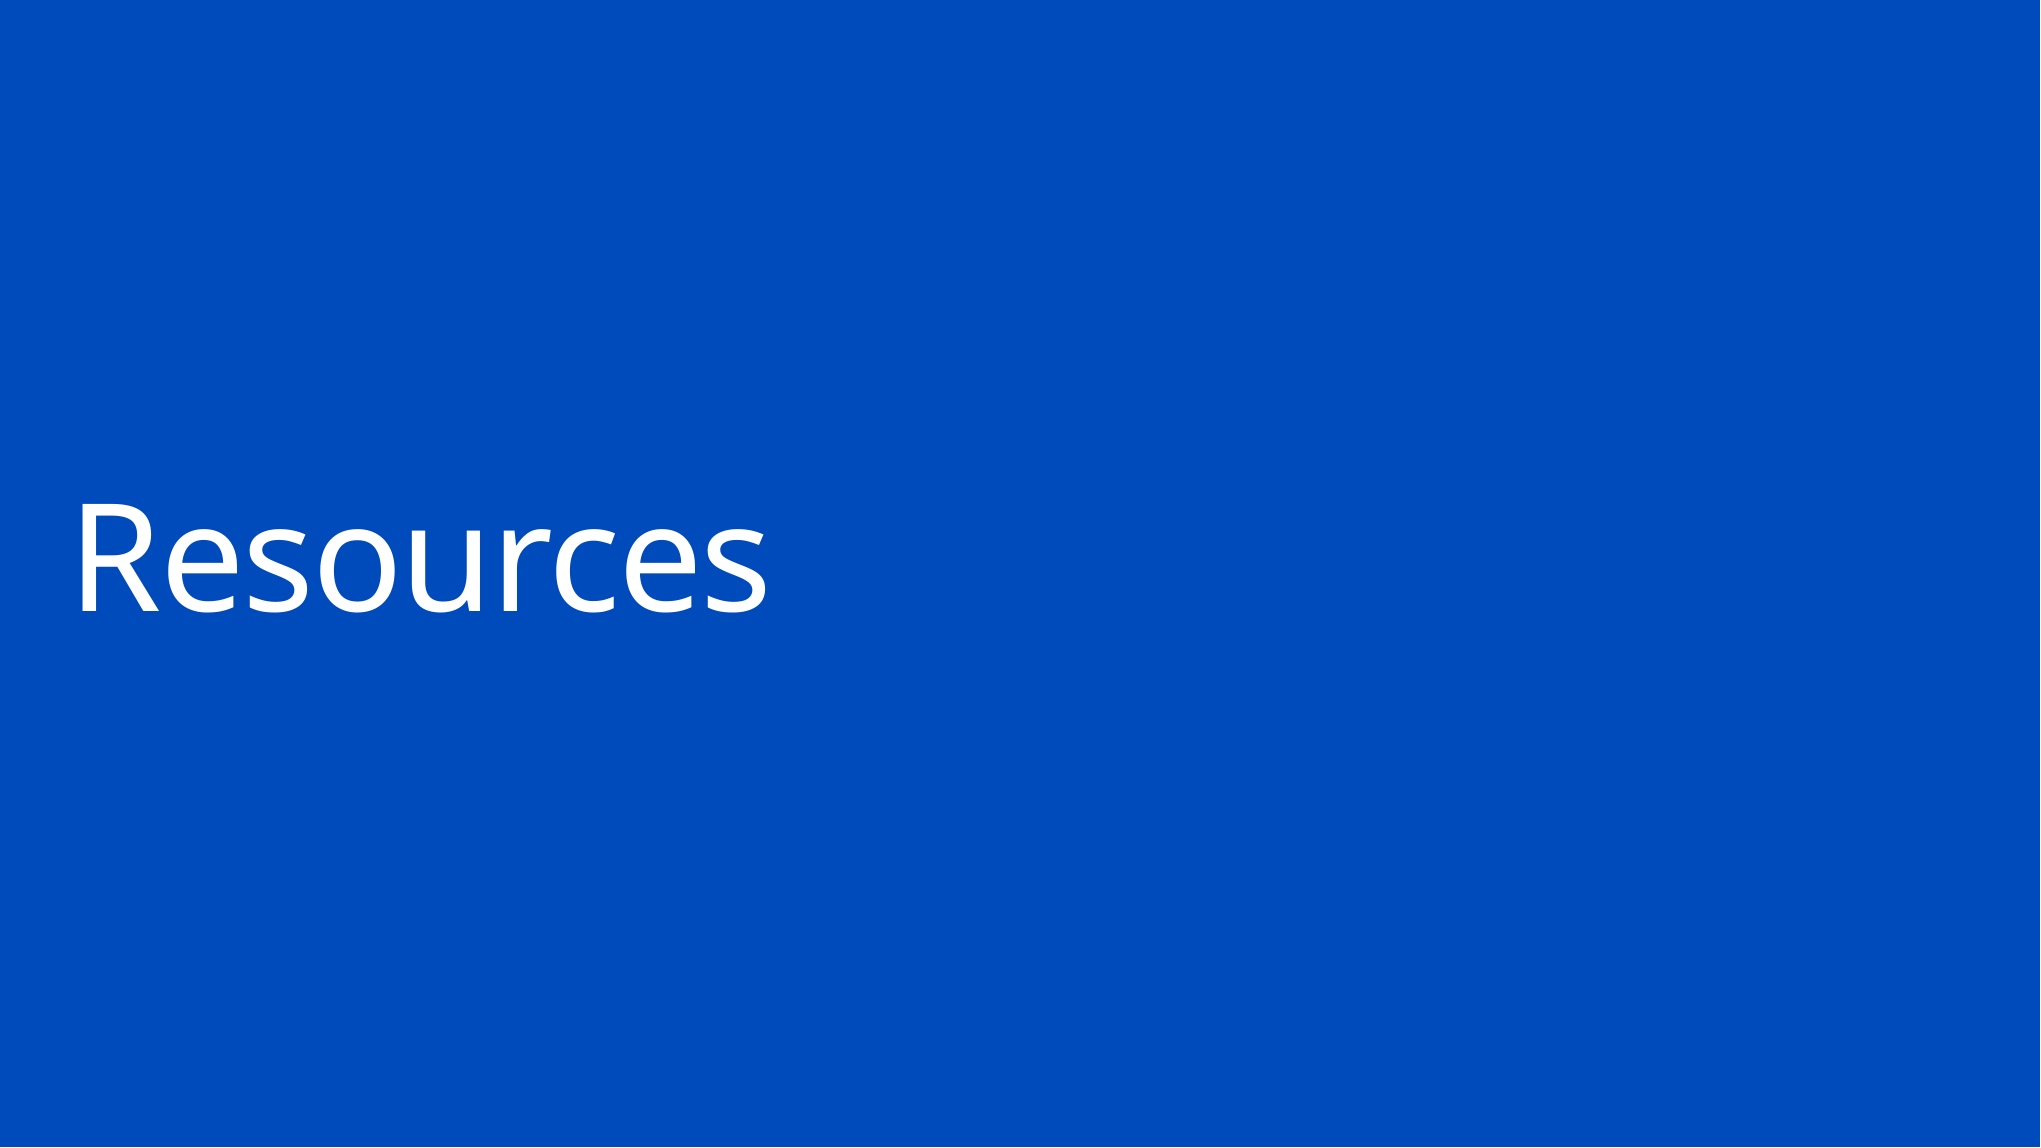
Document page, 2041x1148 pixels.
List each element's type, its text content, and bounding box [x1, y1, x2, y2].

title Resources [45, 455, 1996, 669]
